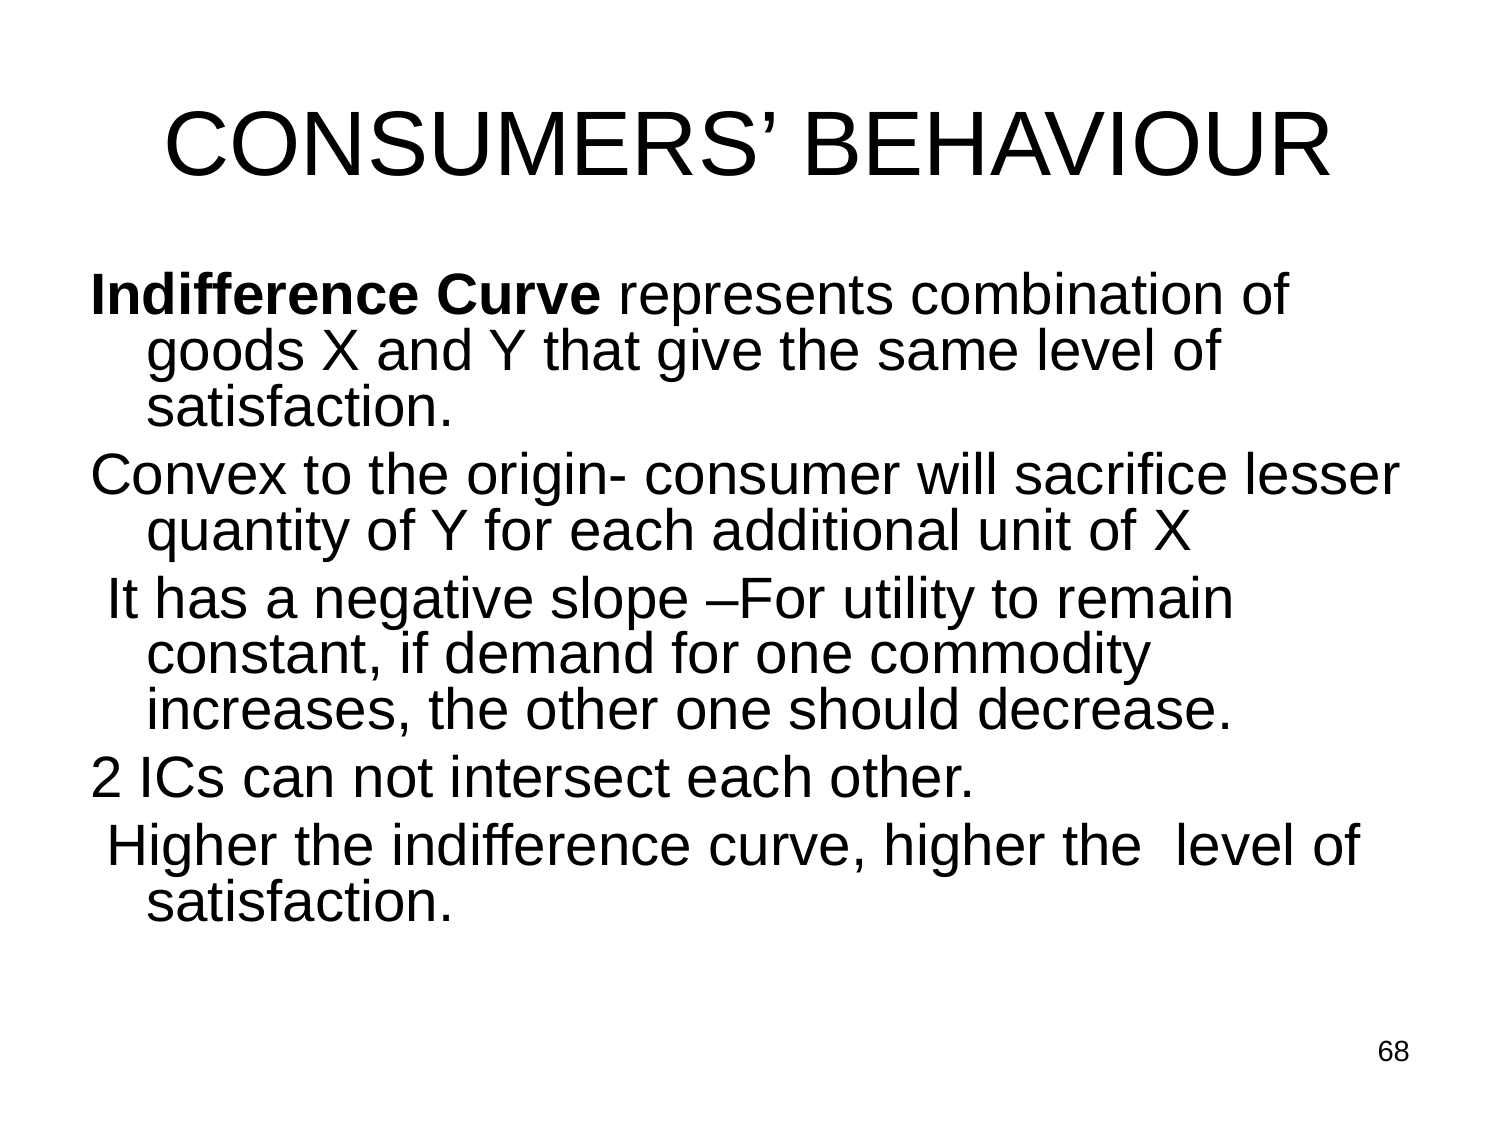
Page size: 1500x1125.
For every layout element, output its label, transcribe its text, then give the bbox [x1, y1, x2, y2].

list Indifference Curve represents combination of goods X and Y that give the same level of satisfaction. Convex to the origin- consumer will sacrifice lesser quantity of Y for each additional unit of X It has a negative slope –For utility to remain constant, if demand for one commodity increases, the other one should decrease. 2 ICs can not intersect each other. Higher the indifference curve, higher the level of satisfaction. [74, 262, 1426, 1006]
slide_number 68 [1074, 1024, 1426, 1103]
title CONSUMERS’ BEHAVIOUR [74, 44, 1426, 233]
